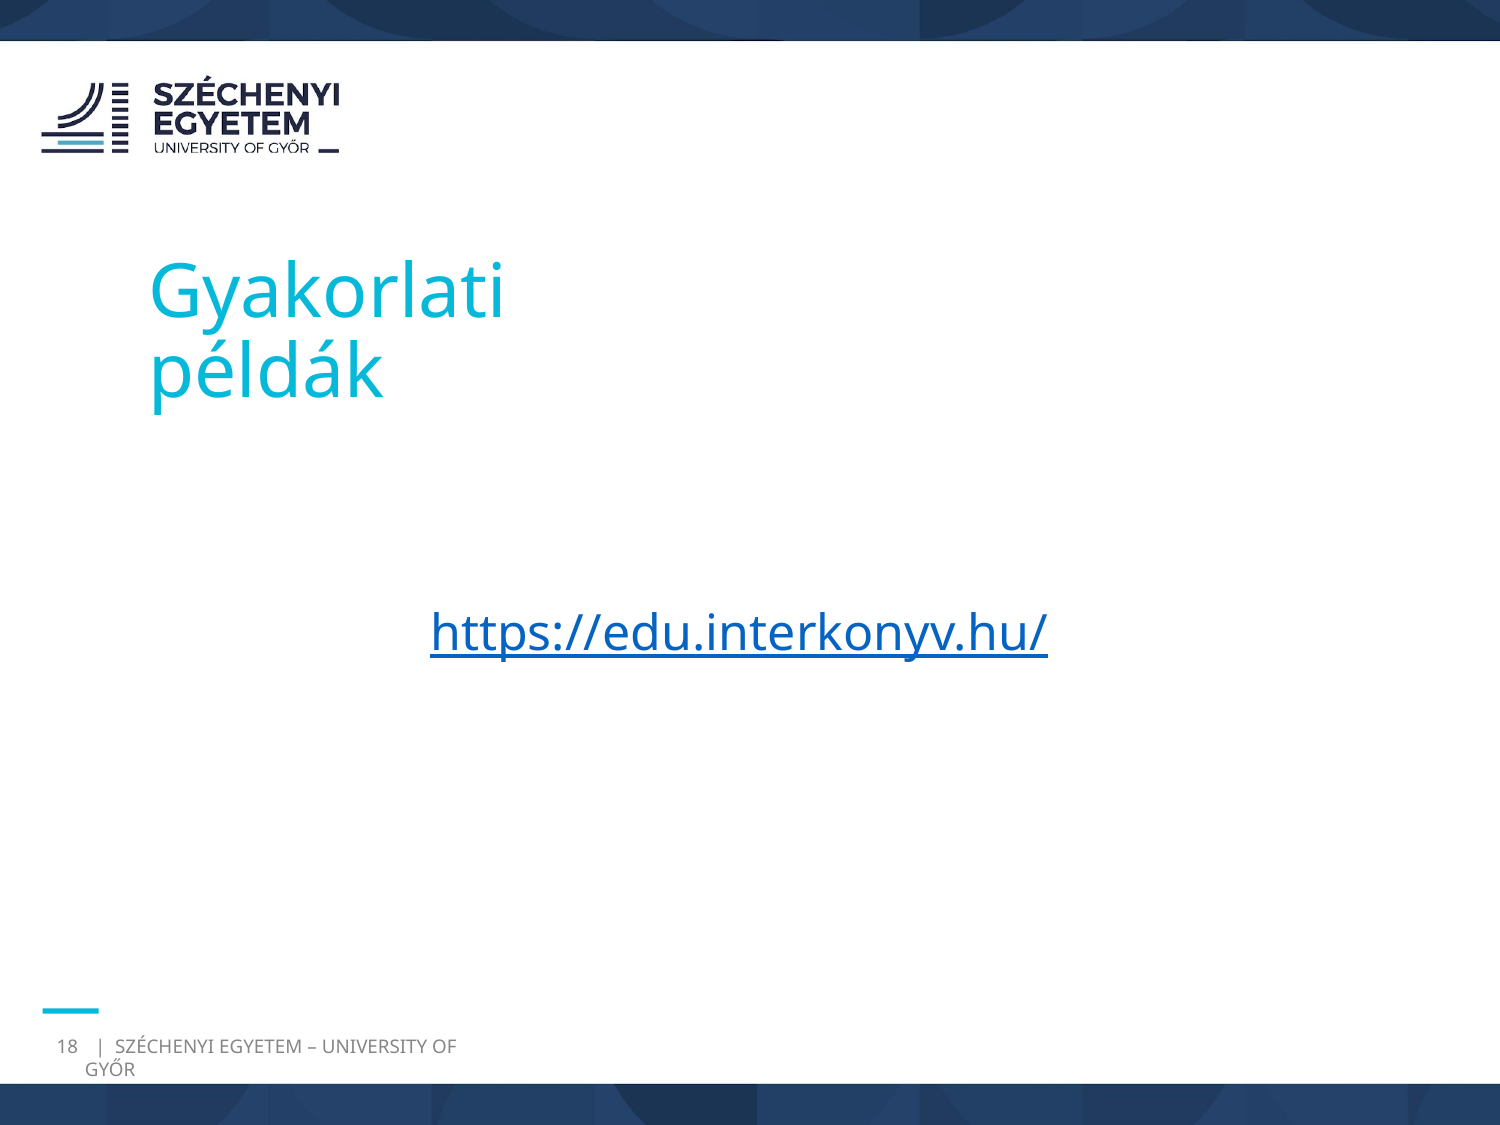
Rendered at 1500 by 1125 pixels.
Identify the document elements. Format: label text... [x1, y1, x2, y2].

list https://edu.interkonyv.hu/ [165, 369, 1313, 864]
text_box Gyakorlati példák [133, 244, 740, 336]
picture [0, 0, 1500, 1125]
